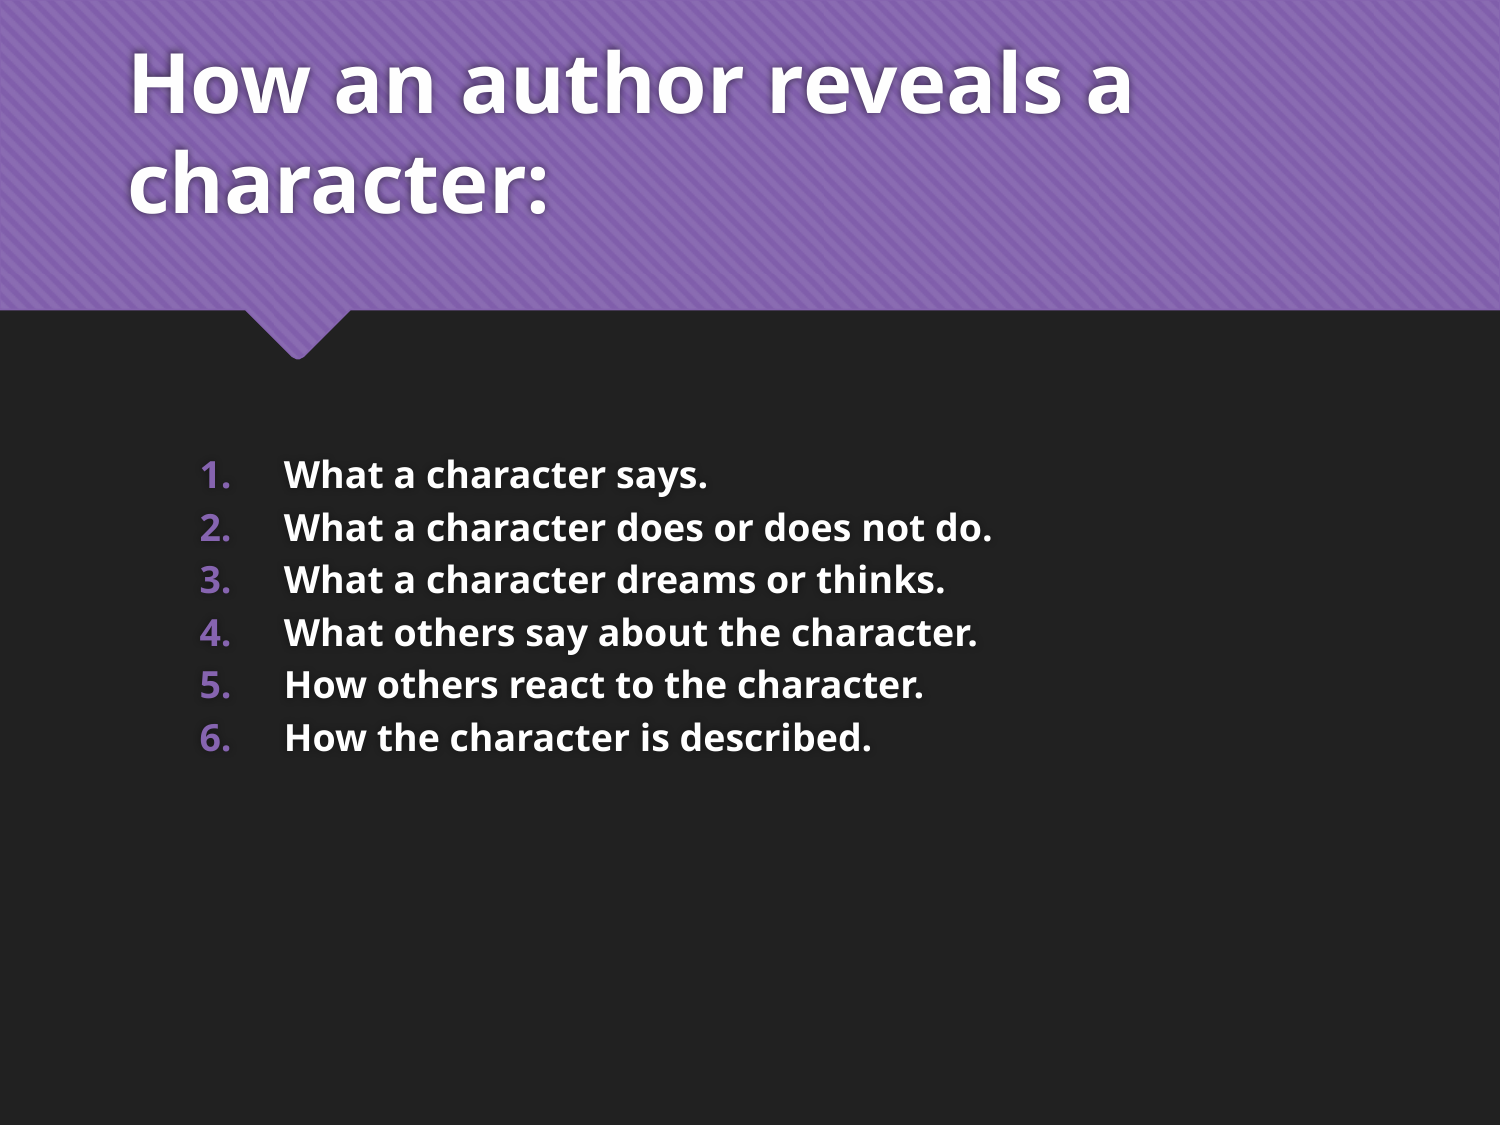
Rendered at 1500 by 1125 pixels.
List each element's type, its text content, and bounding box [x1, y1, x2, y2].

list What a character says. What a character does or does not do. What a character dreams or thinks. What others say about the character. How others react to the character. How the character is described. [171, 237, 1466, 1025]
title How an author reveals a character: [112, 75, 1450, 238]
